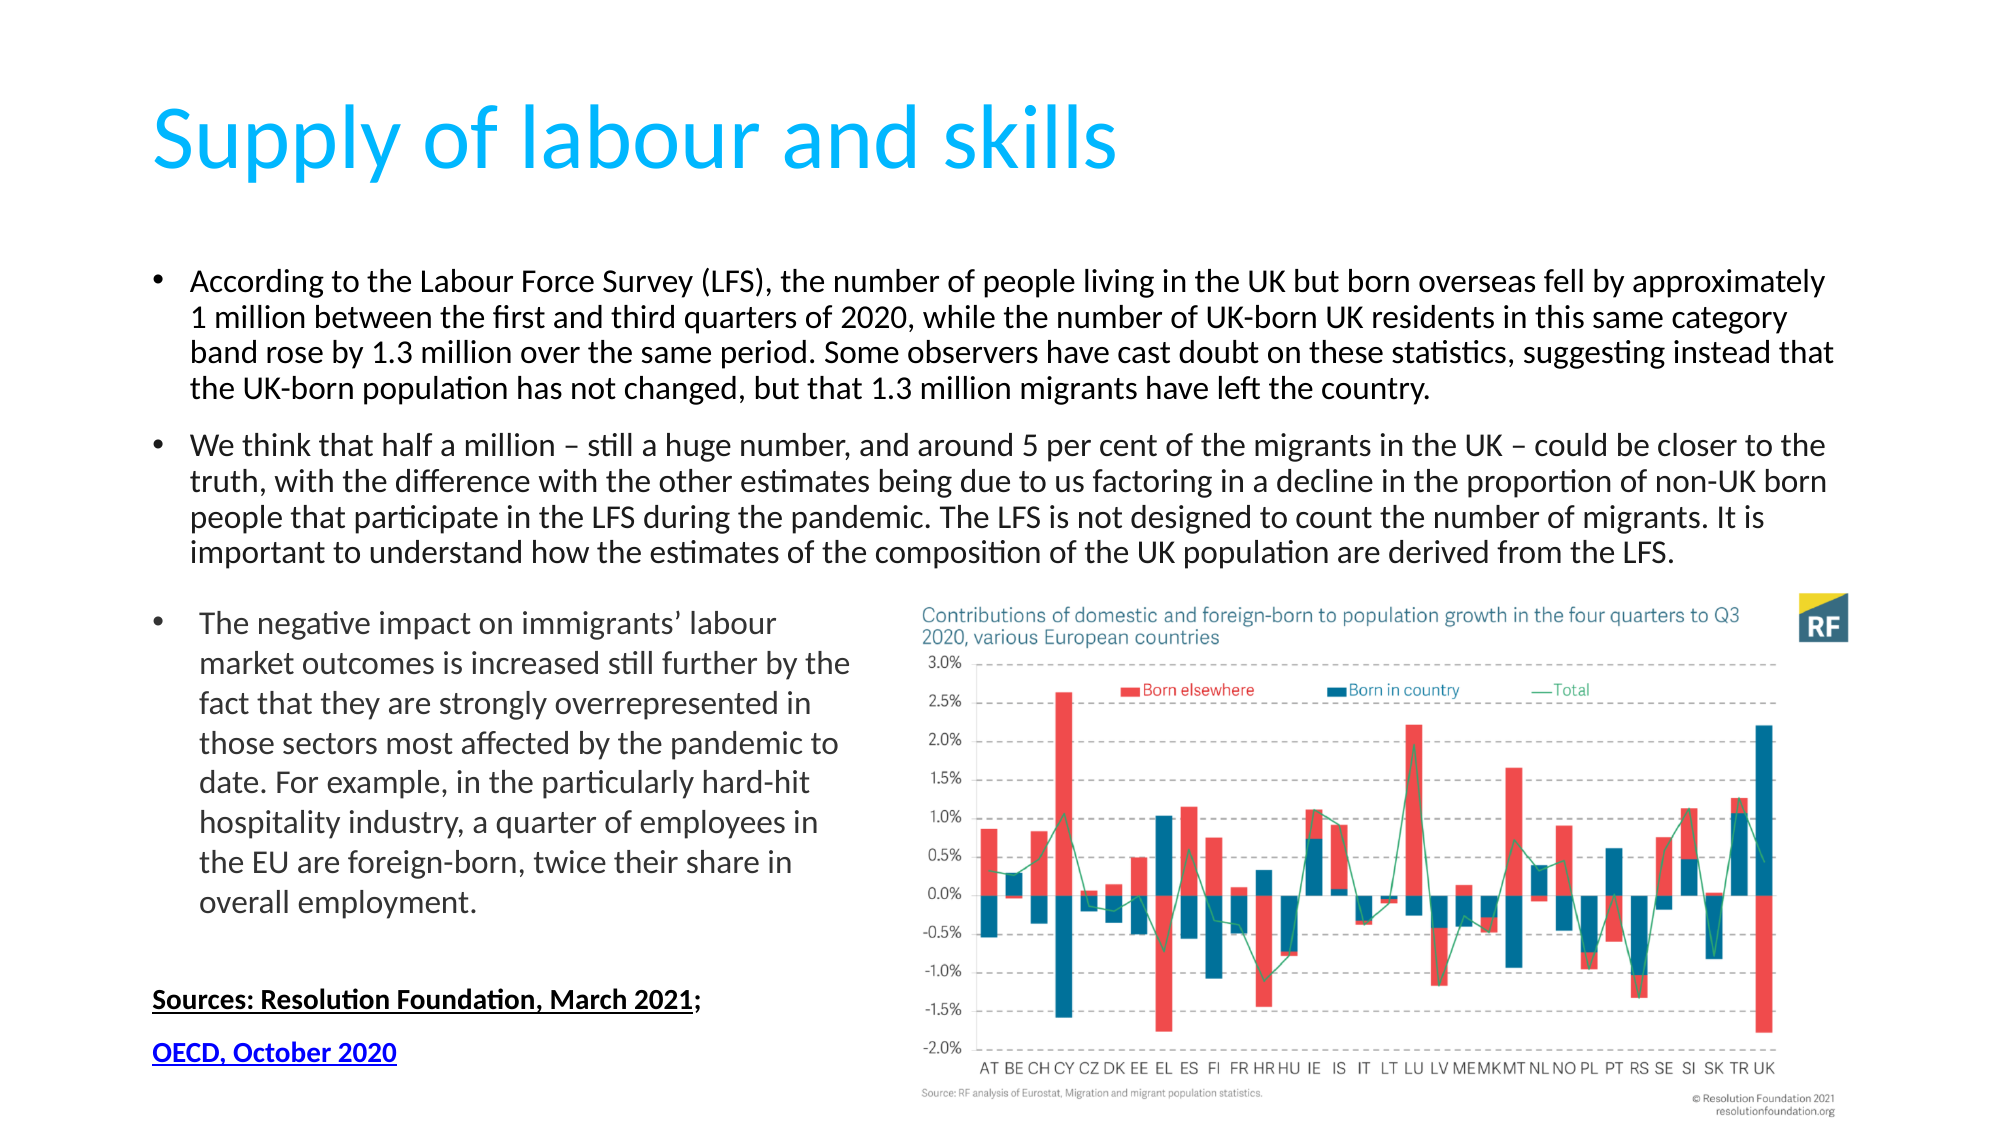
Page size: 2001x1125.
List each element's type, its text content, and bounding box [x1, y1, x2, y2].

title Supply of labour and skills [137, 59, 1863, 218]
picture [906, 579, 1863, 1125]
list According to the Labour Force Survey (LFS), the number of people living in the UK but born overseas fell by approximately 1 million between the first and third quarters of 2020, while the number of UK-born UK residents in this same category band rose by 1.3 million over the same period. Some observers have cast doubt on these statistics, suggesting instead that the UK-born population has not changed, but that 1.3 million migrants have left the country. We think that half a million – still a huge number, and around 5 per cent of the migrants in the UK – could be closer to the truth, with the difference with the other estimates being due to us factoring in a decline in the proportion of non-UK born people that participate in the LFS during the pandemic. The LFS is not designed to count the number of migrants. It is important to understand how the estimates of the composition of the UK population are derived from the LFS. Sources: Resolution Foundation, March 2021; OECD, October 2020 [137, 256, 1863, 1125]
text_box The negative impact on immigrants’ labour market outcomes is increased still further by the fact that they are strongly overrepresented in those sectors most affected by the pandemic to date. For example, in the particularly hard-hit hospitality industry, a quarter of employees in the EU are foreign-born, twice their share in overall employment. [137, 593, 869, 928]
